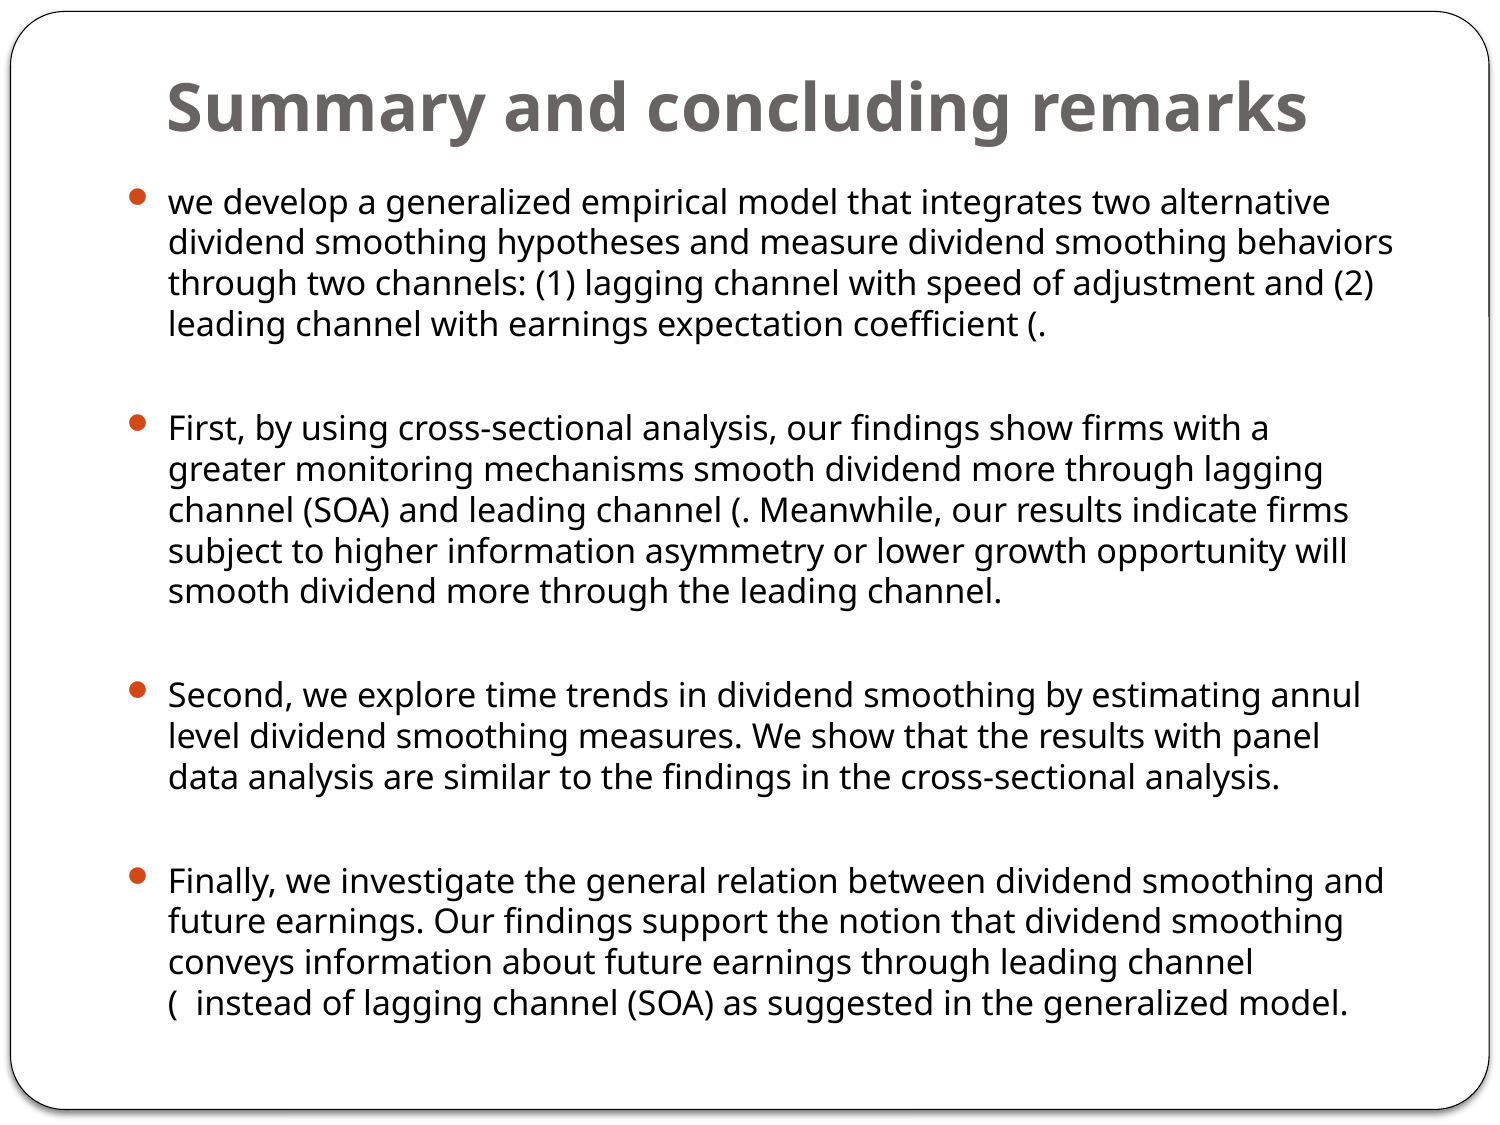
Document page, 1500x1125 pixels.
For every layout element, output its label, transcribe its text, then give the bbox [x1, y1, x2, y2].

title Summary and concluding remarks [151, 0, 1427, 160]
